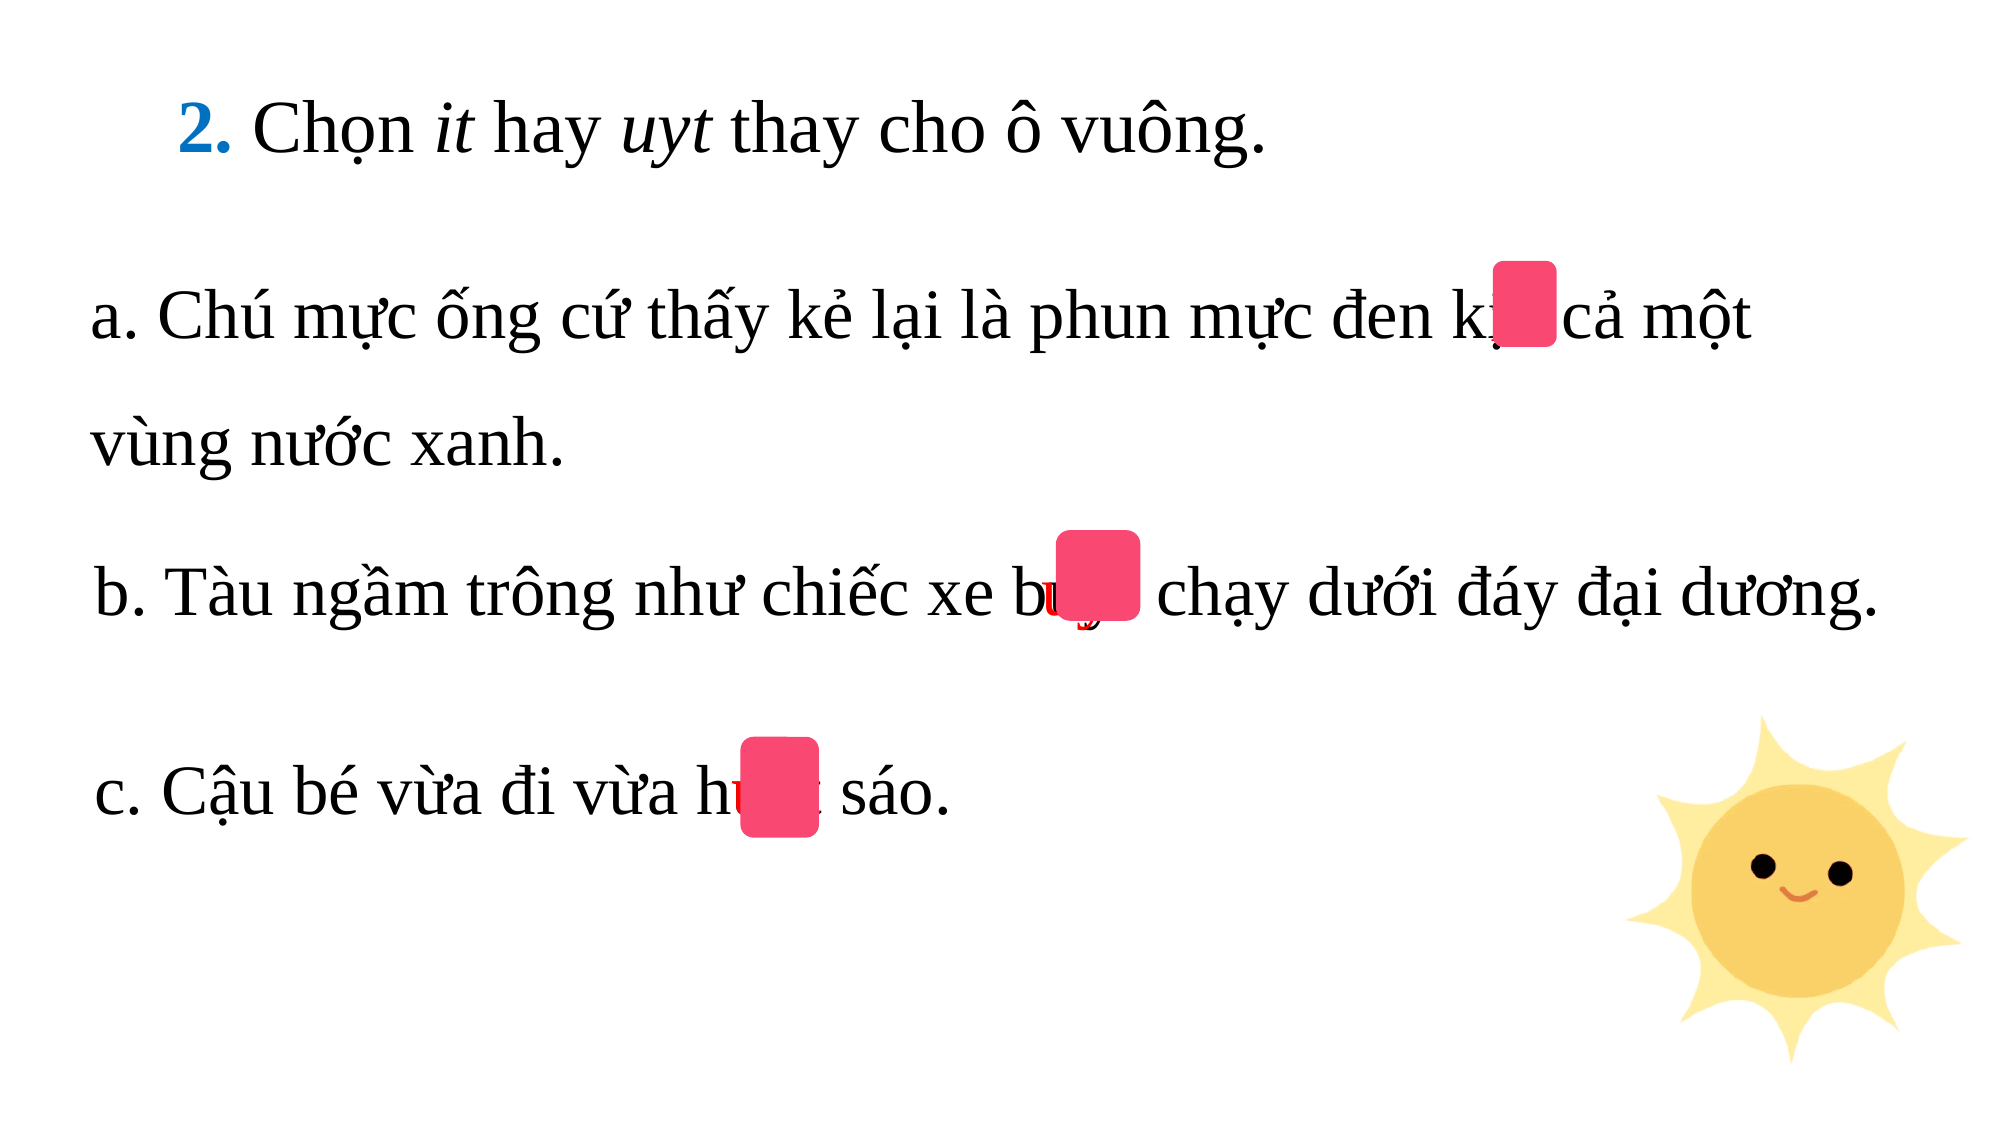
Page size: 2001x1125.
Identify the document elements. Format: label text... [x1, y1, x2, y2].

text_box b. Tàu ngầm trông như chiếc xe buýt chạy dưới đáy đại dương. [79, 494, 1921, 638]
text_box it [1421, 220, 1557, 363]
text_box uyt [952, 495, 1169, 638]
text_box c. Cậu bé vừa đi vừa huýt sáo. [869, 693, 1753, 836]
picture [1616, 709, 1982, 1075]
text_box a. Chú mực ống cứ thấy kẻ lại là phun mực đen kịt cả một vùng nước xanh. [75, 217, 1771, 488]
text_box [739, 735, 821, 839]
text_box [1054, 529, 1142, 622]
text_box [1491, 259, 1558, 348]
text_box uyt [716, 693, 869, 836]
text_box 2. Chọn it hay uyt thay cho ô vuông. [162, 70, 1838, 175]
text_box c. Cậu bé vừa đi vừa huýt sáo. [79, 693, 716, 836]
